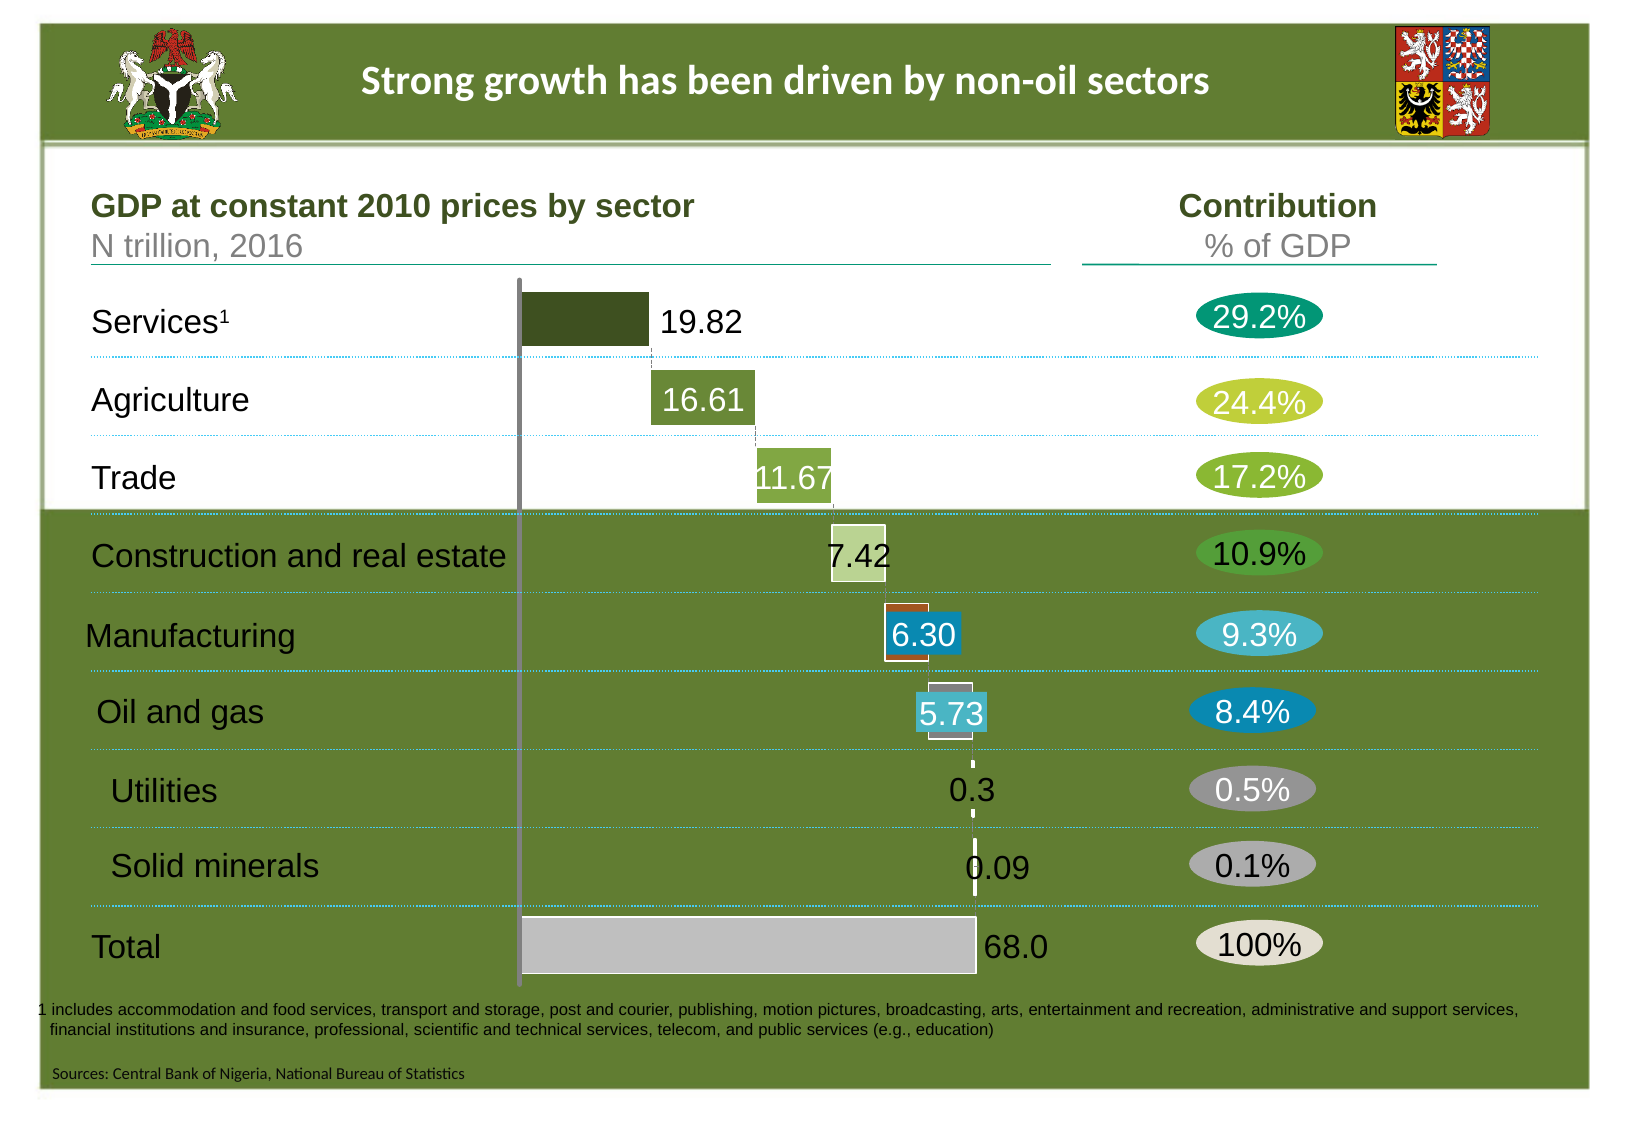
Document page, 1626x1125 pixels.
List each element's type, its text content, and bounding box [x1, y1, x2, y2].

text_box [500, 680, 992, 748]
text_box 29.2% [1193, 290, 1326, 341]
text_box Contribution % of GDP [1082, 184, 1475, 265]
text_box Sources: Central Bank of Nigeria, National Bureau of Statistics [52, 1062, 572, 1083]
text_box Agriculture [91, 377, 254, 418]
text_box Total [91, 924, 162, 965]
text_box Solid minerals [110, 844, 316, 885]
picture [0, 0, 1626, 1125]
text_box Manufacturing [85, 614, 302, 655]
text_box 0.1% [1187, 838, 1319, 889]
text_box 100% [1193, 917, 1326, 968]
text_box Oil and gas [96, 690, 256, 731]
text_box 0.09 [996, 846, 1035, 887]
text_box 68.0 [996, 924, 1053, 965]
text_box Strong growth has been driven by non-oil sectors [346, 45, 1304, 133]
text_box 0.3 [996, 768, 1000, 809]
text_box Services1 [91, 299, 223, 340]
text_box Utilities [110, 768, 223, 809]
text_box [500, 601, 992, 670]
text_box 1 includes accommodation and food services, transport and storage, post and courier, publishing, motion pictures, broadcasting, arts, entertainment and recreation, administrative and support services, financial institutions and insurance, professional, scientific and technical services, telecom, and public services (e.g., education) [37, 998, 1572, 1039]
text_box 10.9% [1193, 527, 1326, 578]
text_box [500, 757, 992, 826]
text_box 24.4% [1193, 376, 1326, 427]
text_box 8.4% [1187, 685, 1319, 736]
text_box Trade [91, 455, 173, 496]
text_box GDP at constant 2010 prices by sector N trillion, 2016 [90, 184, 1052, 264]
text_box Construction and real estate [91, 534, 495, 575]
text_box 9.3% [1193, 608, 1326, 659]
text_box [500, 365, 992, 434]
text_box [500, 256, 992, 356]
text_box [500, 444, 992, 513]
text_box 0.5% [1187, 763, 1319, 814]
text_box 17.2% [1193, 449, 1326, 500]
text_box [500, 523, 992, 591]
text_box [500, 915, 992, 1002]
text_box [500, 835, 992, 905]
